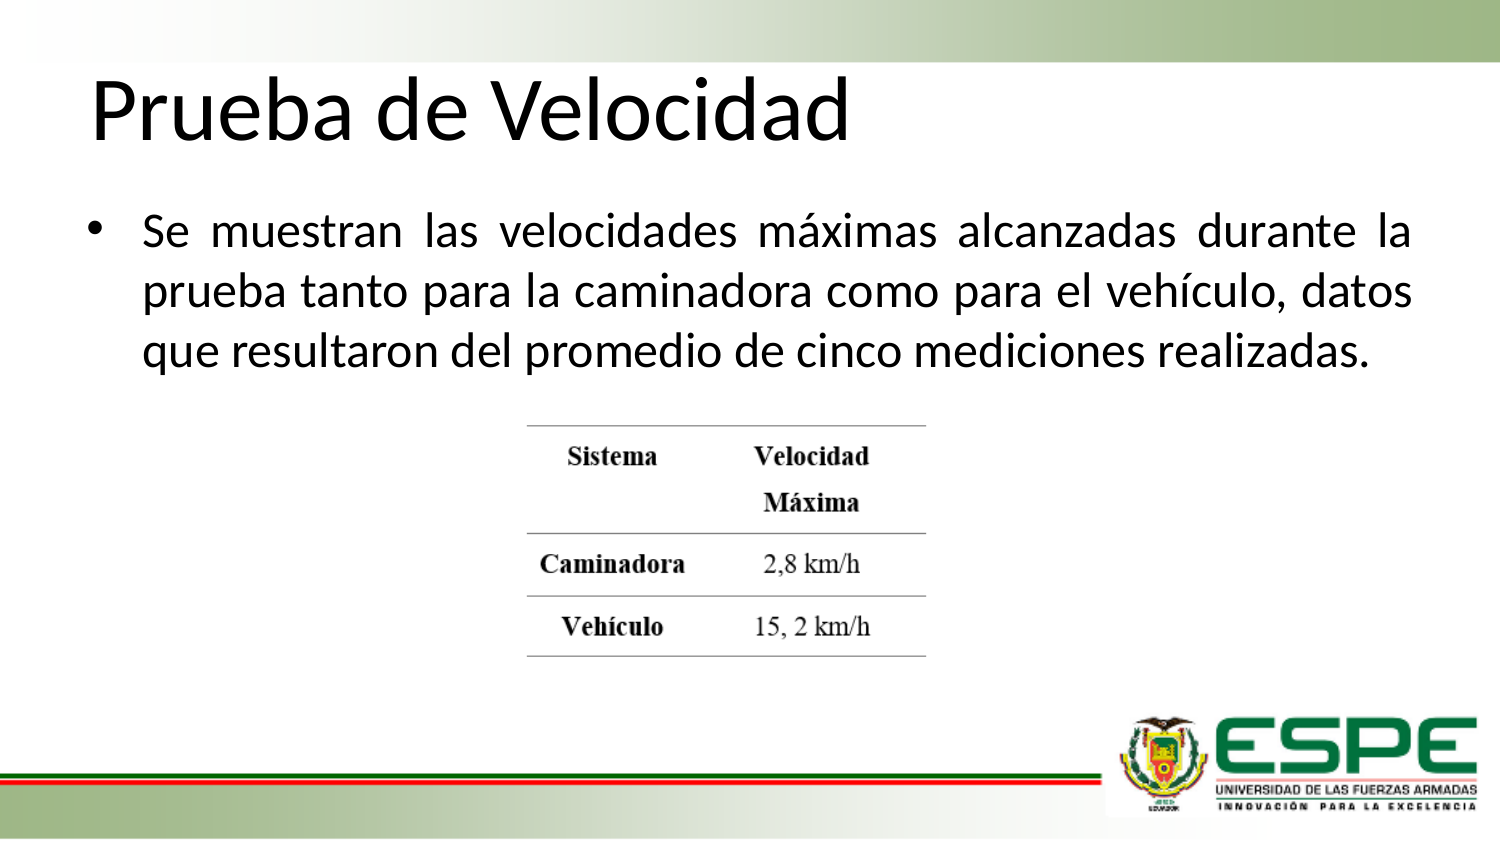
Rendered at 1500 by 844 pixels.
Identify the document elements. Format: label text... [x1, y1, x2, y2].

list Se muestran las velocidades máximas alcanzadas durante la prueba tanto para la caminadora como para el vehículo, datos que resultaron del promedio de cinco mediciones realizadas. [75, 191, 1425, 749]
title Prueba de Velocidad [75, 33, 1425, 175]
picture [0, 0, 1500, 844]
